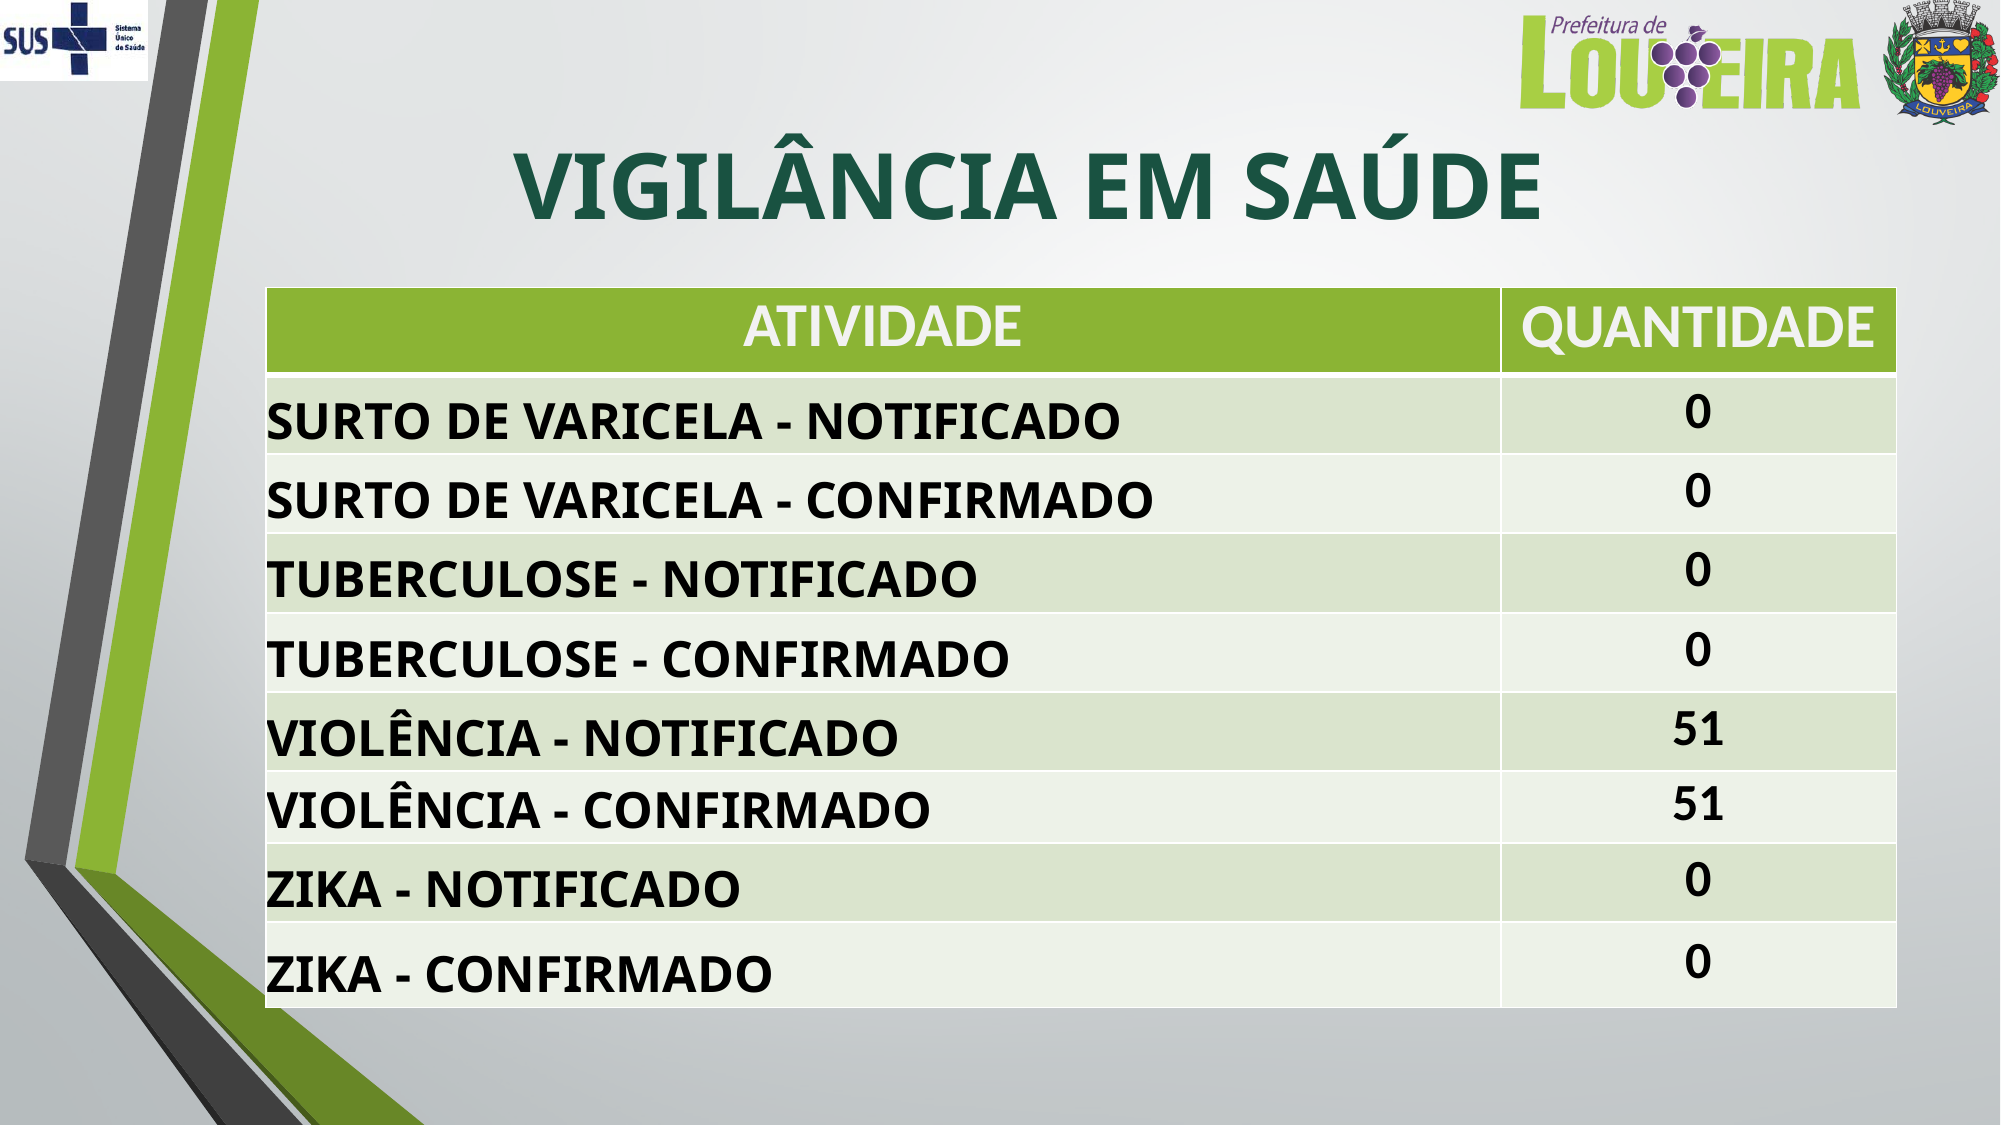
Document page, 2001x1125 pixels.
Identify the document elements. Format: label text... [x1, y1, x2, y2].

table_cell 0 [1502, 844, 1896, 921]
table_cell 0 [1502, 534, 1896, 612]
table_cell VIOLÊNCIA - NOTIFICADO [267, 693, 1500, 770]
table_cell ZIKA - NOTIFICADO [267, 844, 1500, 921]
table_cell SURTO DE VARICELA - NOTIFICADO [267, 378, 1500, 453]
title VIGILÂNCIA EM SAÚDE [207, 39, 1852, 327]
picture [1520, 0, 2000, 125]
table_header QUANTIDADE [1502, 288, 1896, 372]
table_cell 0 [1502, 455, 1896, 532]
table_cell 0 [1502, 378, 1896, 453]
picture [0, 0, 148, 81]
table_cell 0 [1502, 614, 1896, 691]
table_cell VIOLÊNCIA - CONFIRMADO [267, 772, 1500, 842]
table_cell 51 [1502, 693, 1896, 770]
table_cell 0 [1502, 923, 1896, 1007]
table_header ATIVIDADE [267, 288, 1500, 372]
table_cell 51 [1502, 772, 1896, 842]
table_cell ZIKA - CONFIRMADO [267, 923, 1500, 1007]
table_cell SURTO DE VARICELA - CONFIRMADO [267, 455, 1500, 532]
table_cell TUBERCULOSE - CONFIRMADO [267, 614, 1500, 691]
table_cell TUBERCULOSE - NOTIFICADO [267, 534, 1500, 612]
